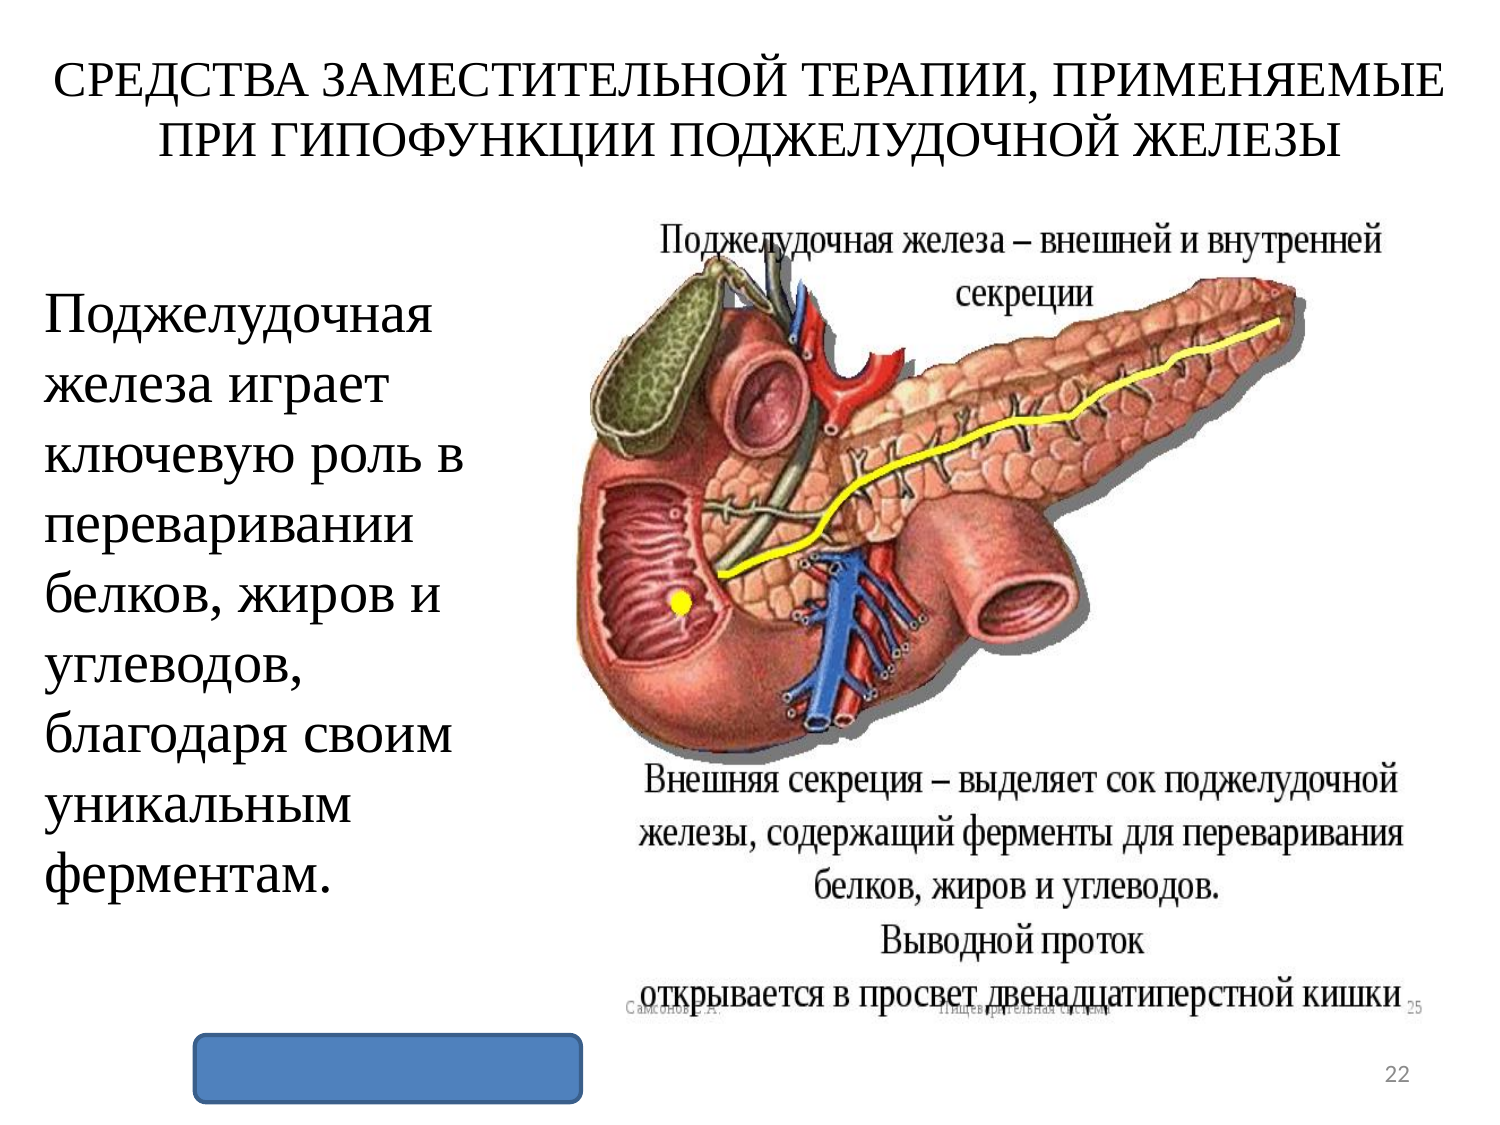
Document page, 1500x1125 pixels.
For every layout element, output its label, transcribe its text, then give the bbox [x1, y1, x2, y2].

slide_number 22 [1074, 1055, 1425, 1103]
title СРЕДСТВА ЗАМЕСТИТЕЛЬНОЙ ТЕРАПИИ, ПРИМЕНЯЕМЫЕ ПРИ ГИПОФУНКЦИИ ПОДЖЕЛУДОЧНОЙ ЖЕЛЕЗЫ [0, 0, 1500, 213]
text_box [192, 1032, 584, 1105]
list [572, 184, 1477, 1047]
text_box Поджелудочная железа играет ключевую роль в переваривании белков, жиров и углеводов, благодаря своим уникальным ферментам. [29, 267, 502, 912]
